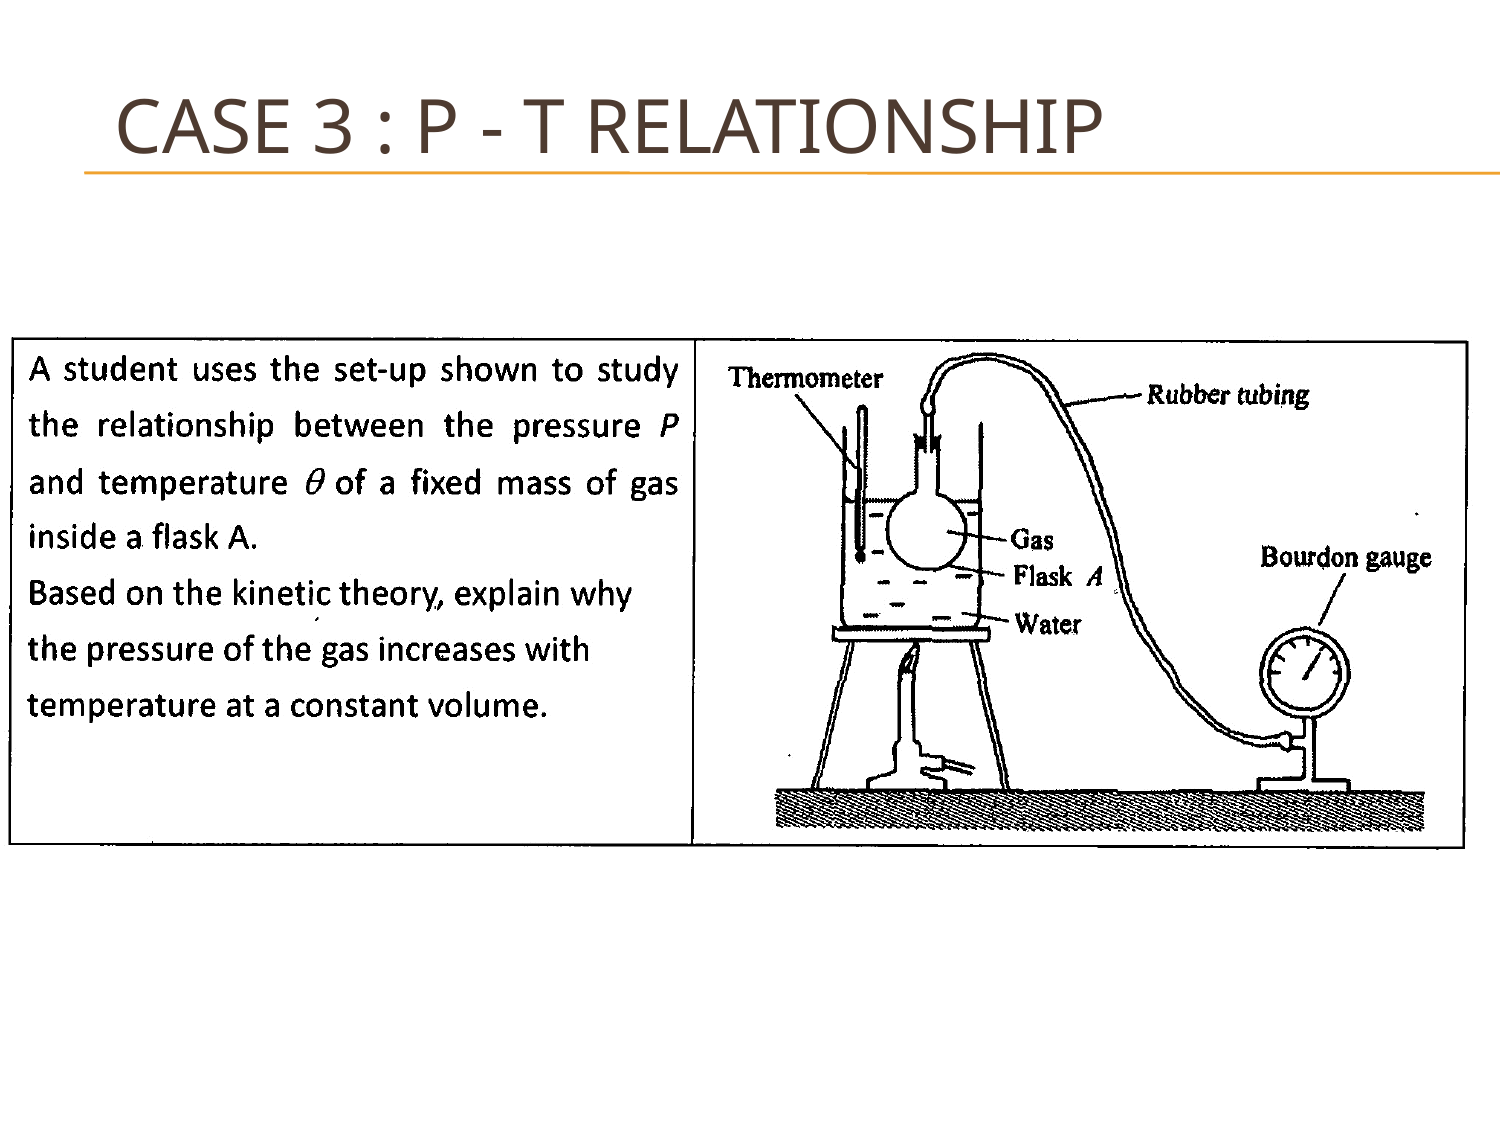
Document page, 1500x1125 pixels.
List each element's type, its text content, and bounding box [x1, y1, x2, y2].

title Case 3 : P - T Relationship [100, 54, 1500, 192]
picture [0, 325, 1478, 859]
